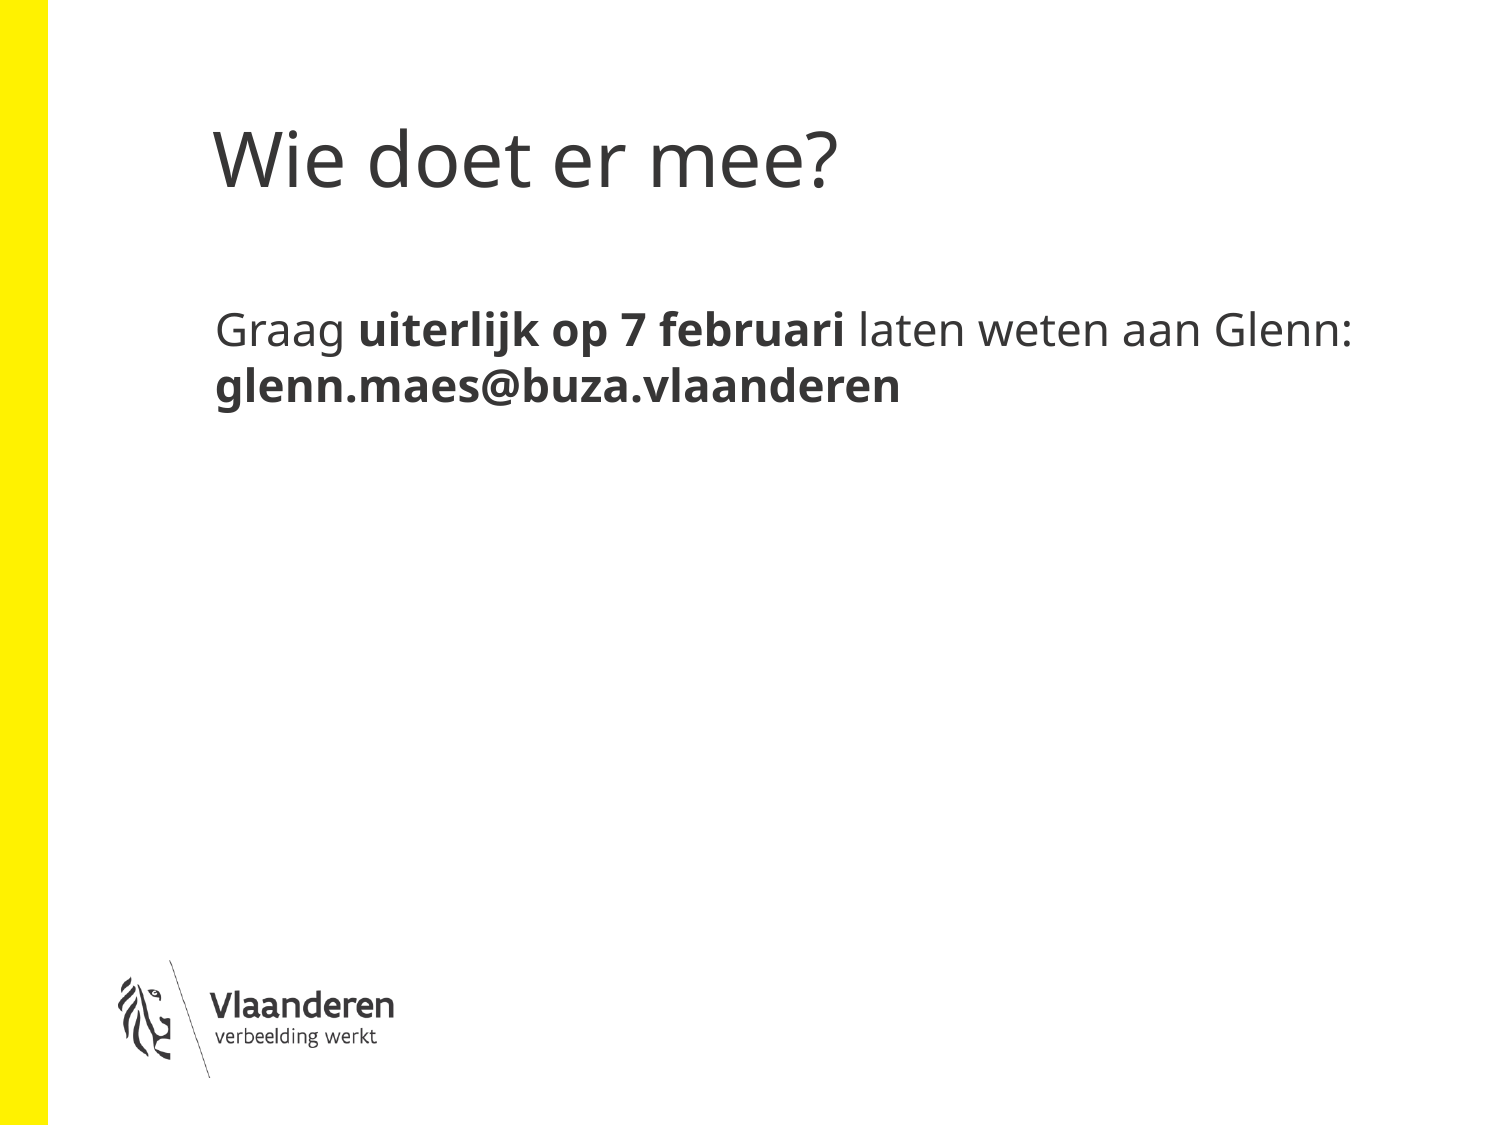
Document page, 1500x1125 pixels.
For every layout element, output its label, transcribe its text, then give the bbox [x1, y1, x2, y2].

title Wie doet er mee? [212, 124, 1430, 308]
list Graag uiterlijk op 7 februari laten weten aan Glenn: glenn.maes@buza.vlaanderen [214, 307, 1432, 910]
picture [118, 960, 395, 1078]
